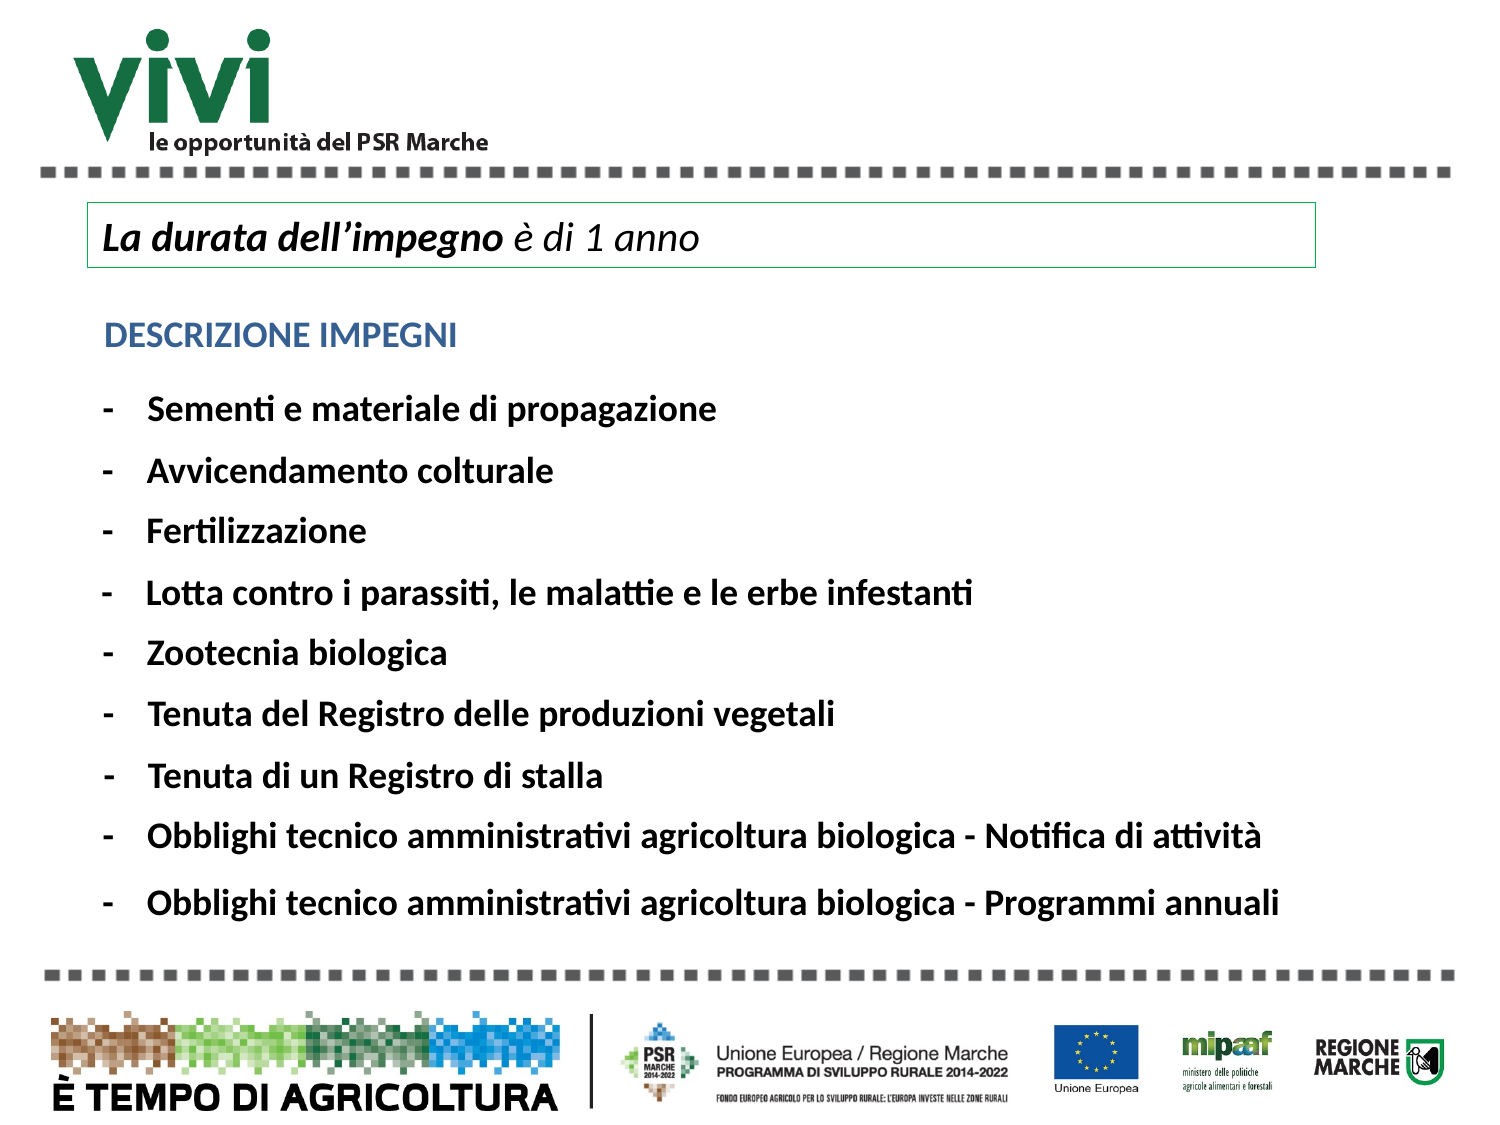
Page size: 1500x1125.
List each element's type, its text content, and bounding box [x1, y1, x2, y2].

text_box DESCRIZIONE IMPEGNI [89, 302, 474, 363]
text_box La durata dell’impegno è di 1 anno [87, 219, 1316, 268]
picture [3, 951, 1490, 1111]
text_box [85, 376, 1411, 932]
picture [0, 14, 1486, 211]
